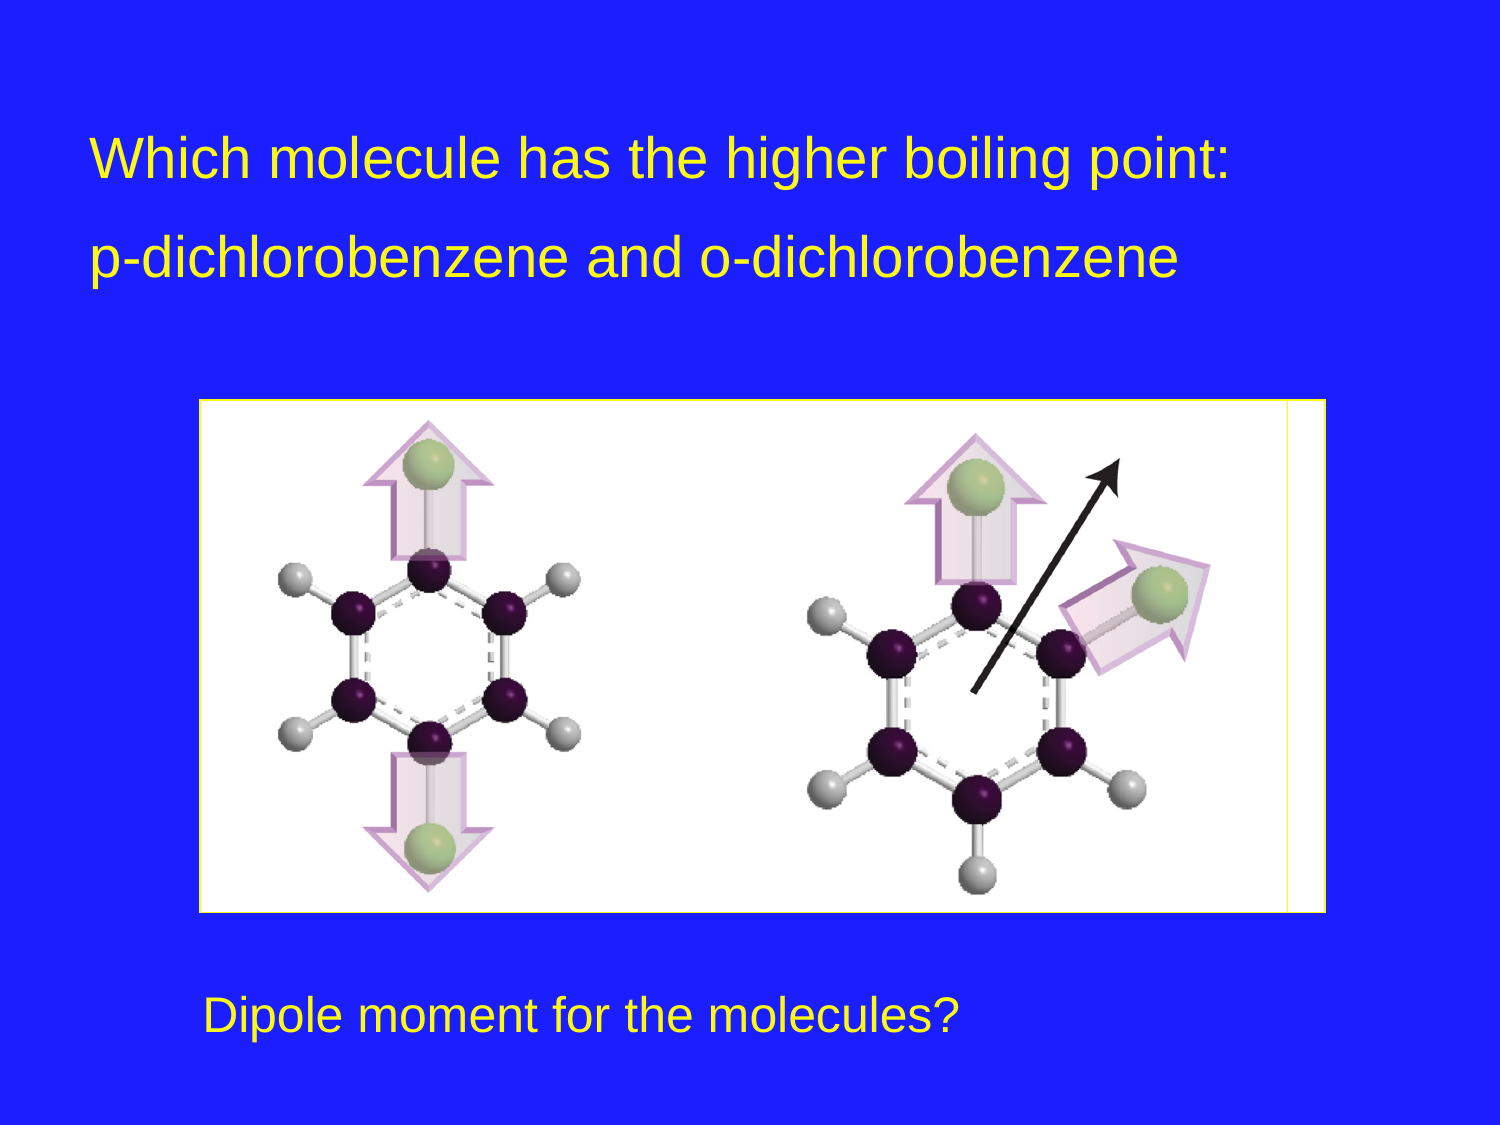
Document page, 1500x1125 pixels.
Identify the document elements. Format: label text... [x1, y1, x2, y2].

text_box Dipole moment for the molecules? [187, 974, 1350, 1050]
text_box Which molecule has the higher boiling point: p-dichlorobenzene and o-dichlorobenzene [74, 112, 1425, 297]
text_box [1288, 399, 1326, 913]
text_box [199, 399, 1288, 913]
